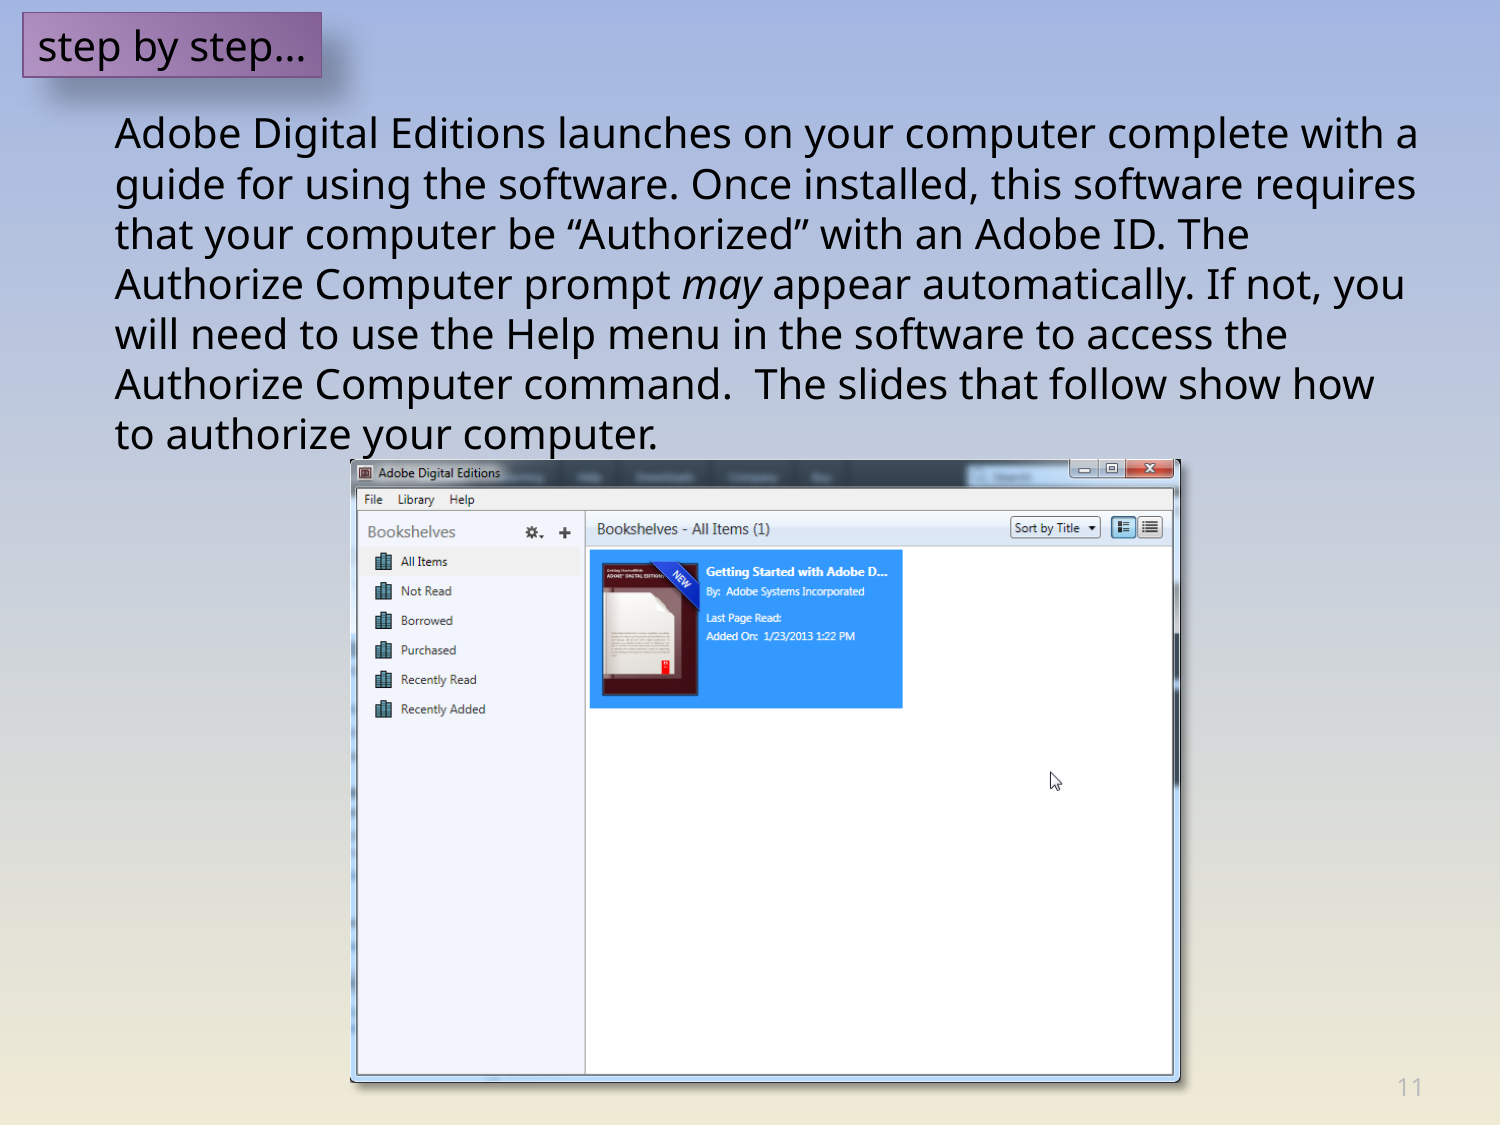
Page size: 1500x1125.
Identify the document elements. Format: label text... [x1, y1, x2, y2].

picture [349, 459, 1182, 1083]
text_box Adobe Digital Editions launches on your computer complete with a guide for using the software. Once installed, this software requires that your computer be “Authorized” with an Adobe ID. The Authorize Computer prompt may appear automatically. If not, you will need to use the Help menu in the software to access the Authorize Computer command. The slides that follow show how to authorize your computer. [24, 99, 1438, 465]
slide_number 11 [1299, 1052, 1425, 1113]
text_box step by step… [22, 12, 322, 78]
